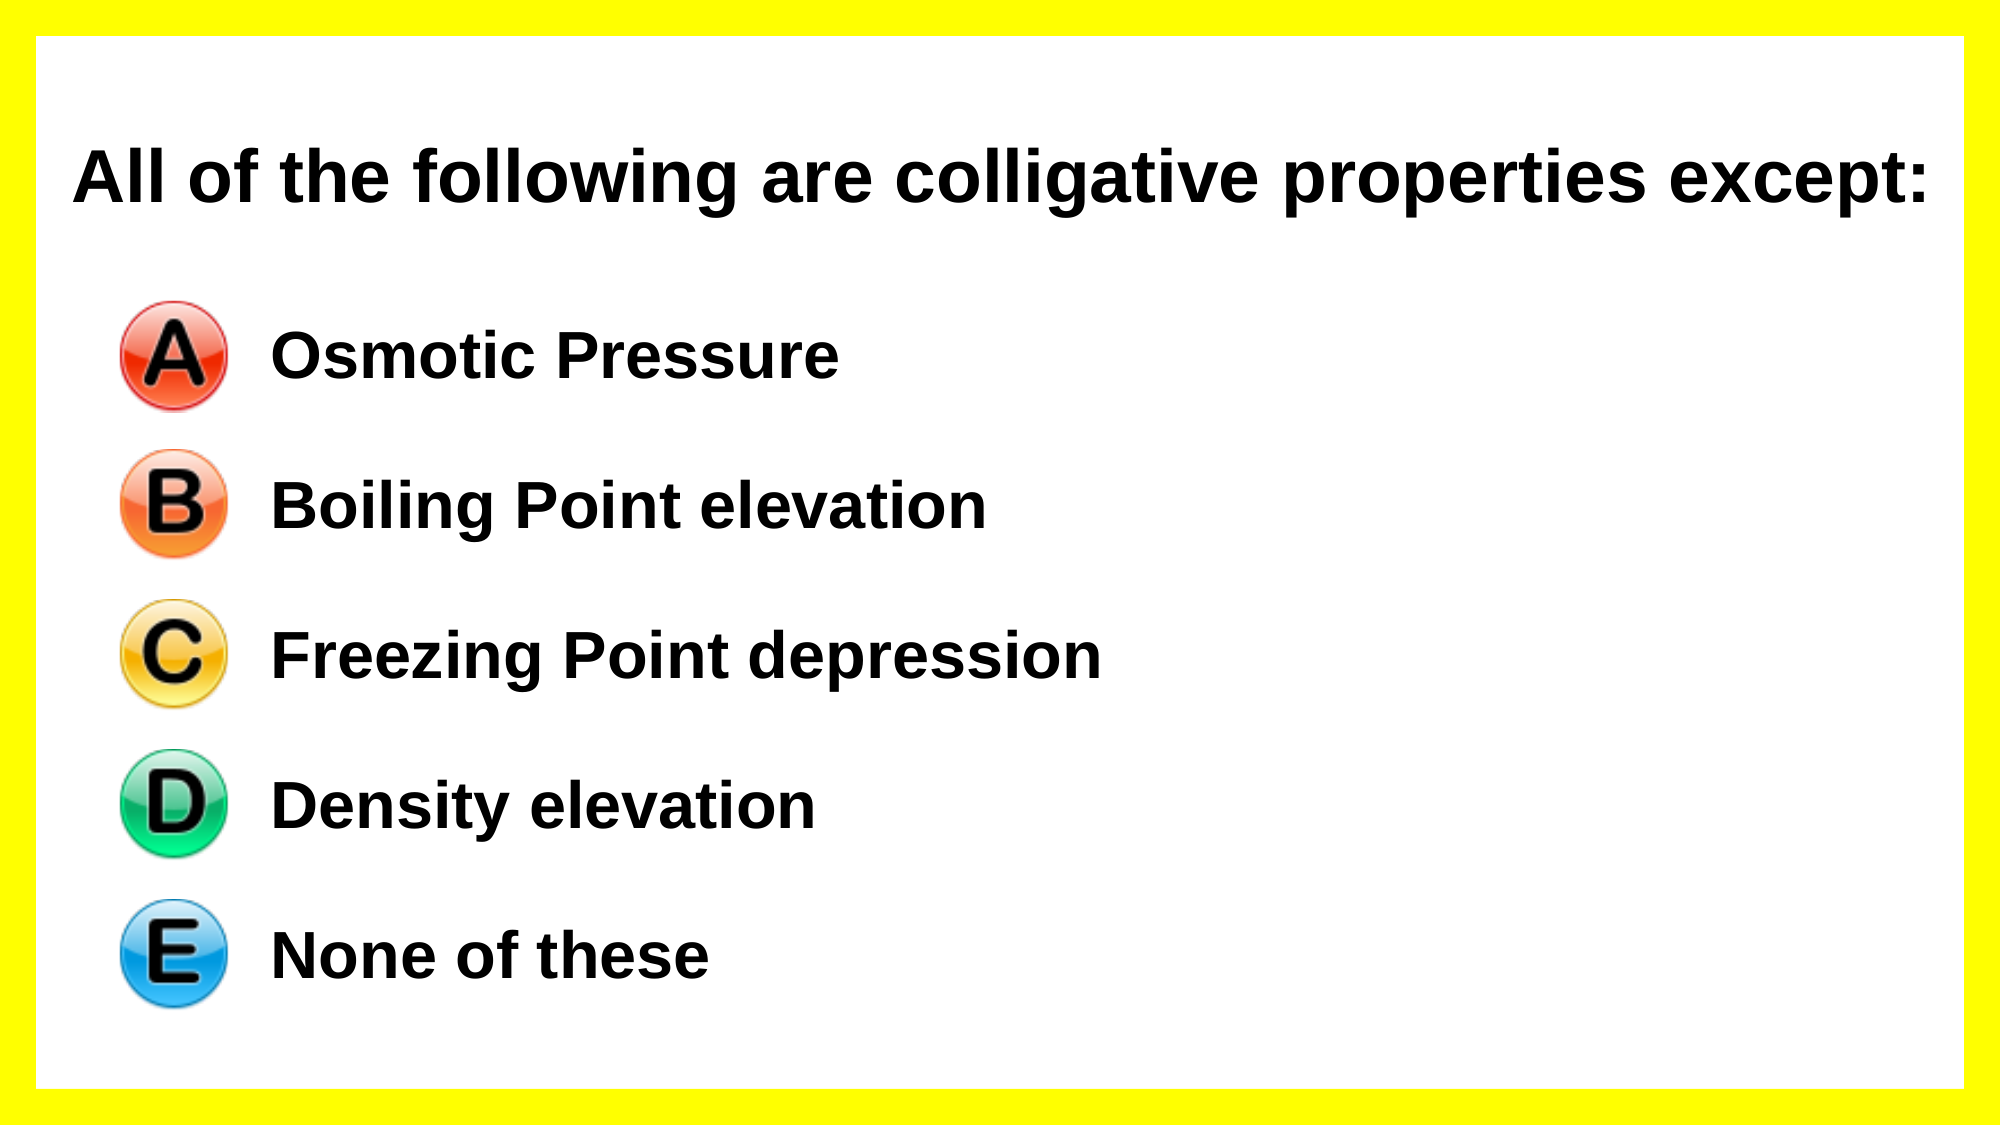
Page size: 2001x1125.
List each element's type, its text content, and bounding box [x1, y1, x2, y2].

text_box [117, 749, 1444, 863]
text_box [0, 0, 2000, 1125]
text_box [117, 899, 1444, 1013]
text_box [117, 299, 1444, 413]
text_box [117, 599, 1444, 713]
text_box All of the following are colligative properties except: [51, 45, 1954, 300]
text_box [117, 449, 1444, 563]
